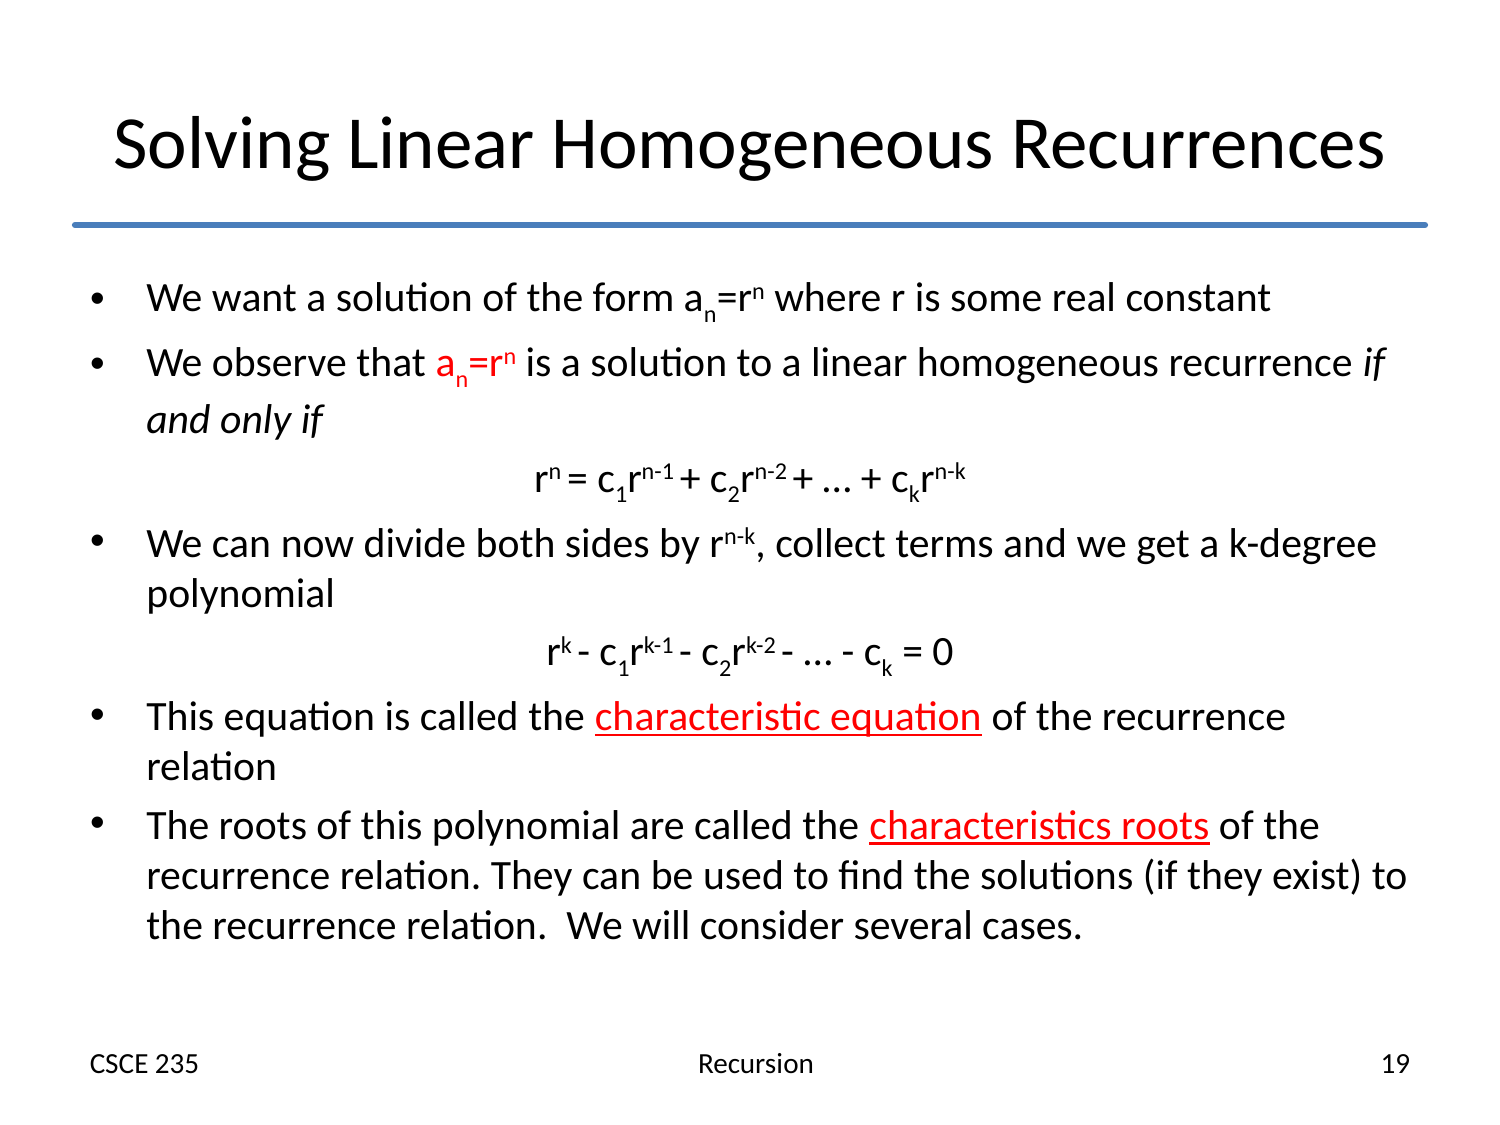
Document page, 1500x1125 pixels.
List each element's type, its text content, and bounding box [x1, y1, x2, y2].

title Solving Linear Homogeneous Recurrences [75, 45, 1425, 233]
list We want a solution of the form an=rn where r is some real constant We observe that an=rn is a solution to a linear homogeneous recurrence if and only if rn = c1rn-1 + c2rn-2 + … + ckrn-k We can now divide both sides by rn-k, collect terms and we get a k-degree polynomial rk - c1rk-1 - c2rk-2 - … - ck = 0 This equation is called the characteristic equation of the recurrence relation The roots of this polynomial are called the characteristics roots of the recurrence relation. They can be used to find the solutions (if they exist) to the recurrence relation. We will consider several cases. [75, 262, 1425, 1005]
